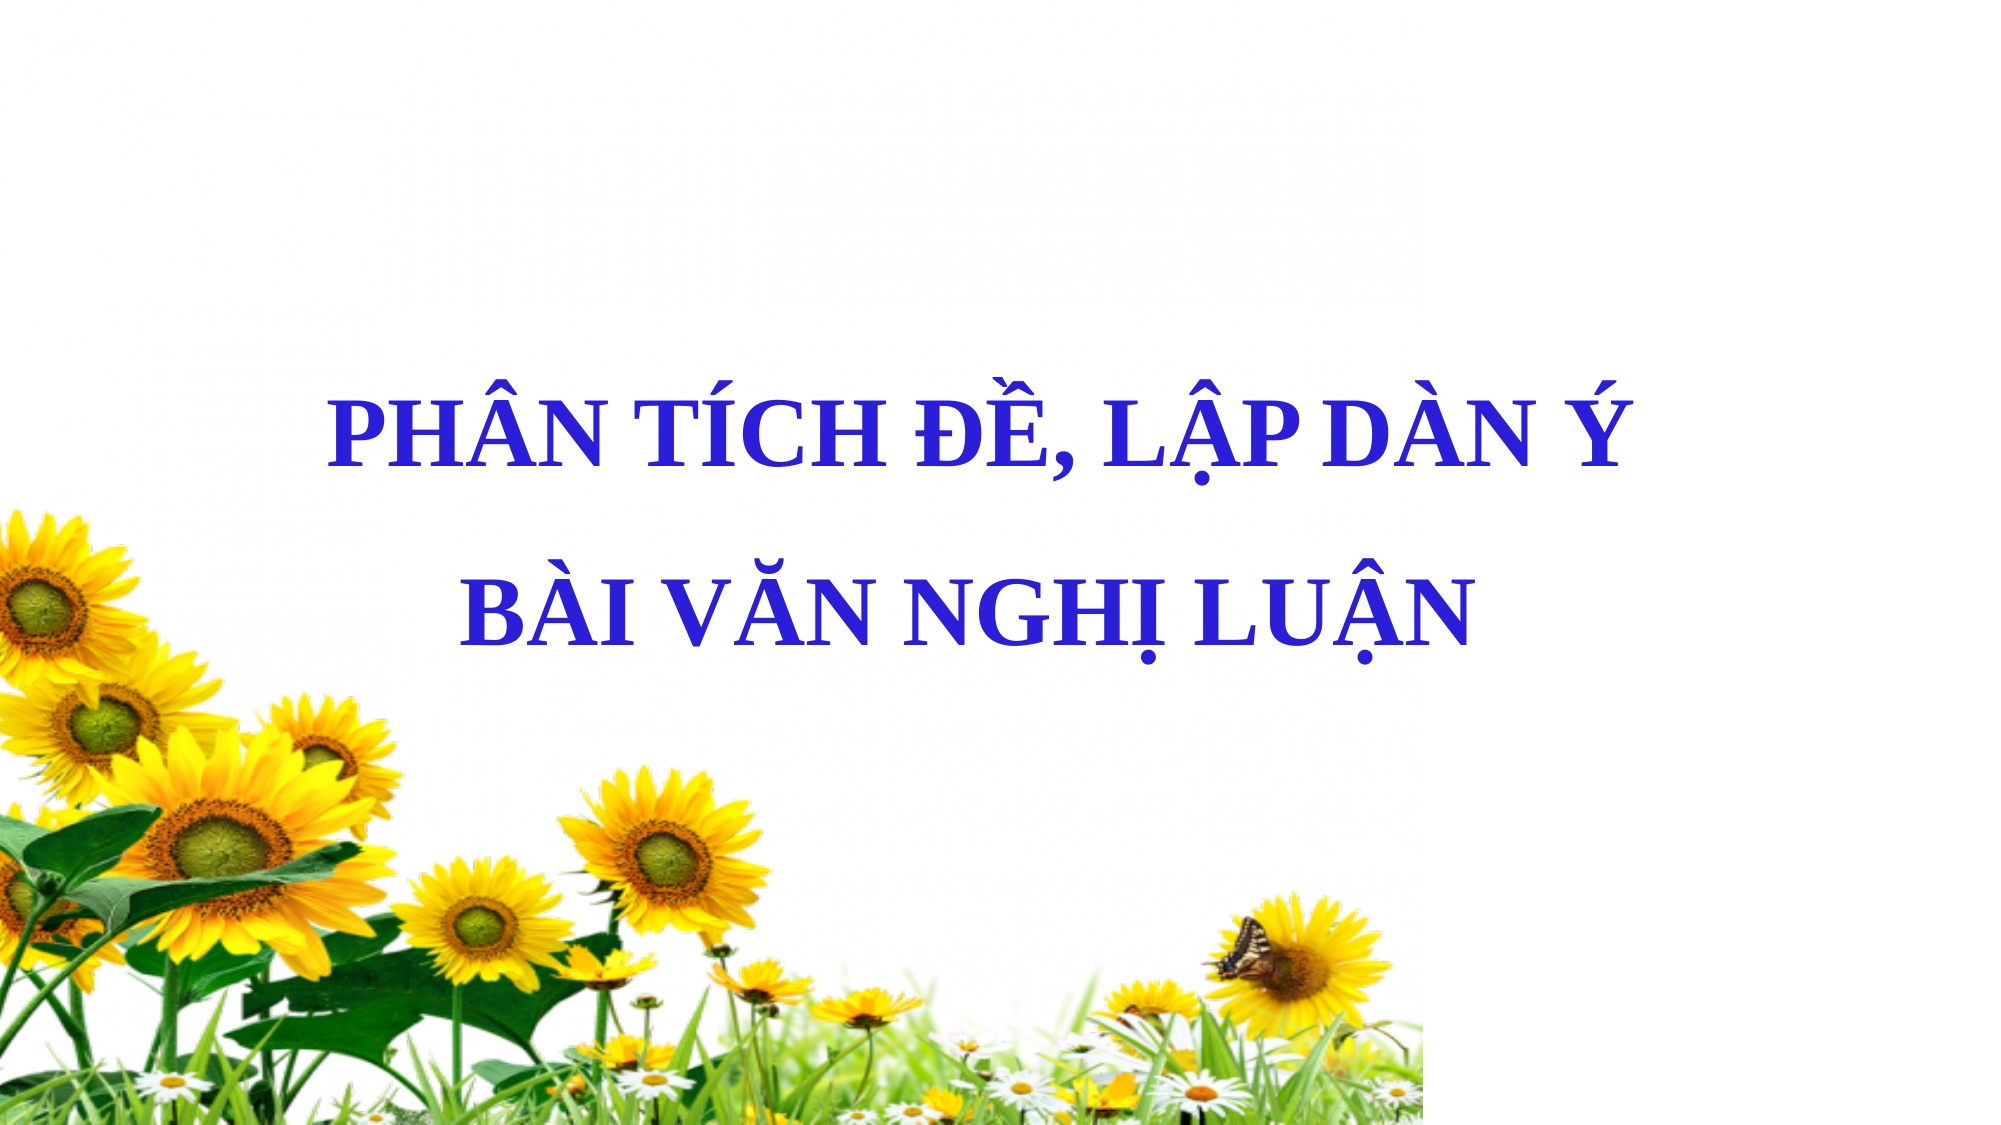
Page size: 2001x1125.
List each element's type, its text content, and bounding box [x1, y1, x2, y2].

picture [0, 0, 1423, 1125]
text_box PHÂN TÍCH ĐỀ, LẬP DÀN Ý BÀI VĂN NGHỊ LUẬN [1427, 298, 1870, 674]
